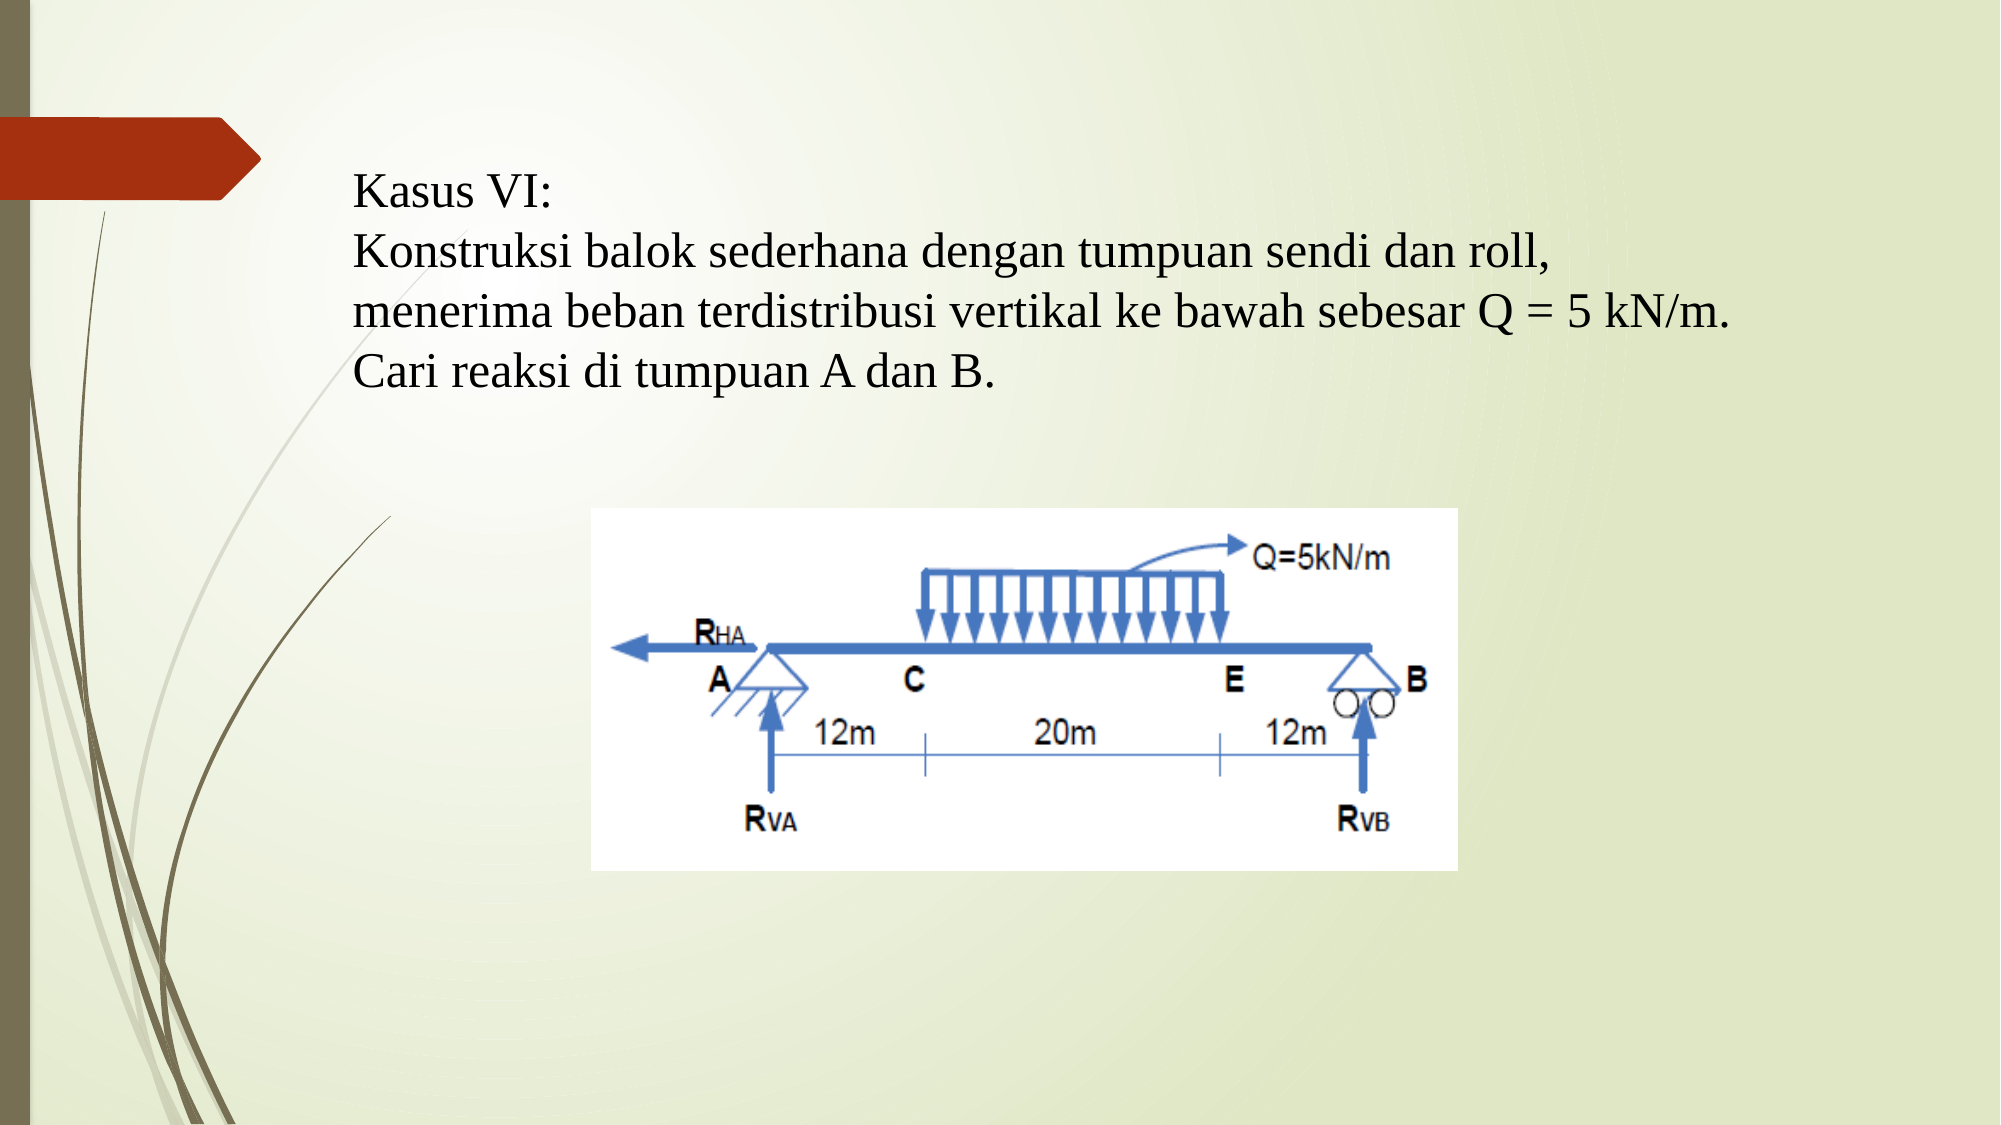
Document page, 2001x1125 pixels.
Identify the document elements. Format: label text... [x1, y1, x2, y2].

picture [591, 508, 1458, 871]
text_box Kasus VI: Konstruksi balok sederhana dengan tumpuan sendi dan roll, menerima beban terdistribusi vertikal ke bawah sebesar Q = 5 kN/m. Cari reaksi di tumpuan A dan B. [338, 149, 1777, 405]
